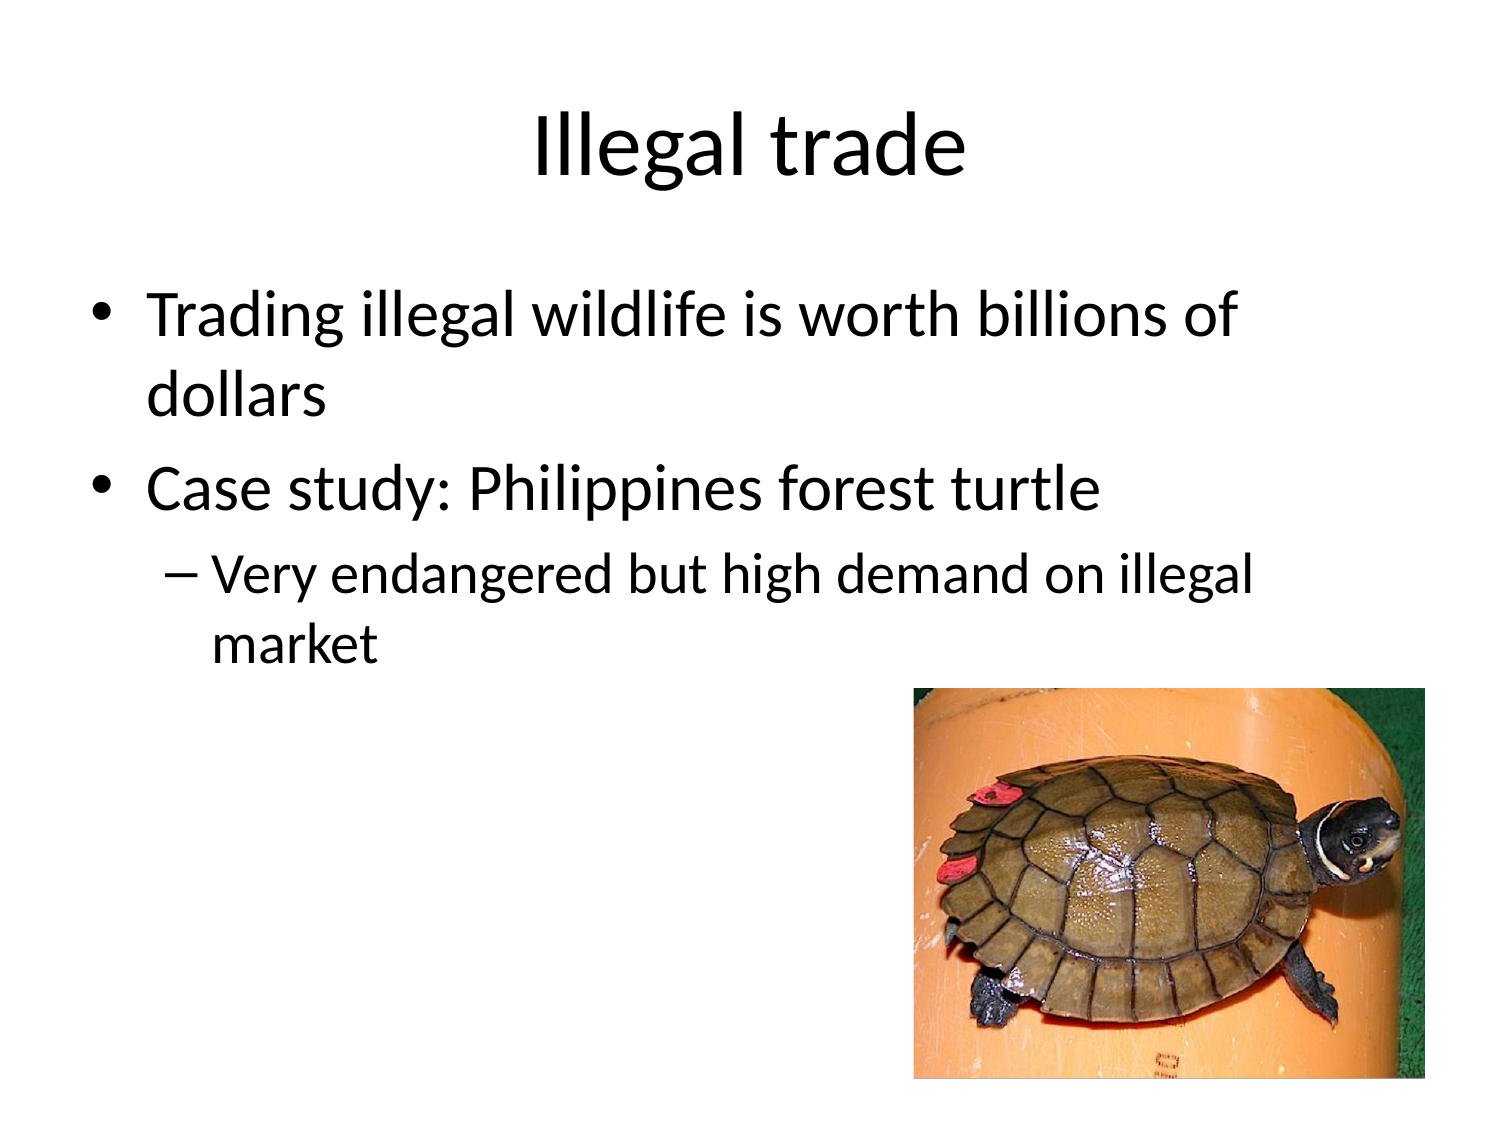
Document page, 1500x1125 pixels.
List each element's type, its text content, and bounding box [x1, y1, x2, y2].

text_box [913, 688, 1426, 1091]
list Trading illegal wildlife is worth billions of dollars Case study: Philippines forest turtle Very endangered but high demand on illegal market [75, 262, 1425, 1005]
title Illegal trade [75, 45, 1425, 233]
